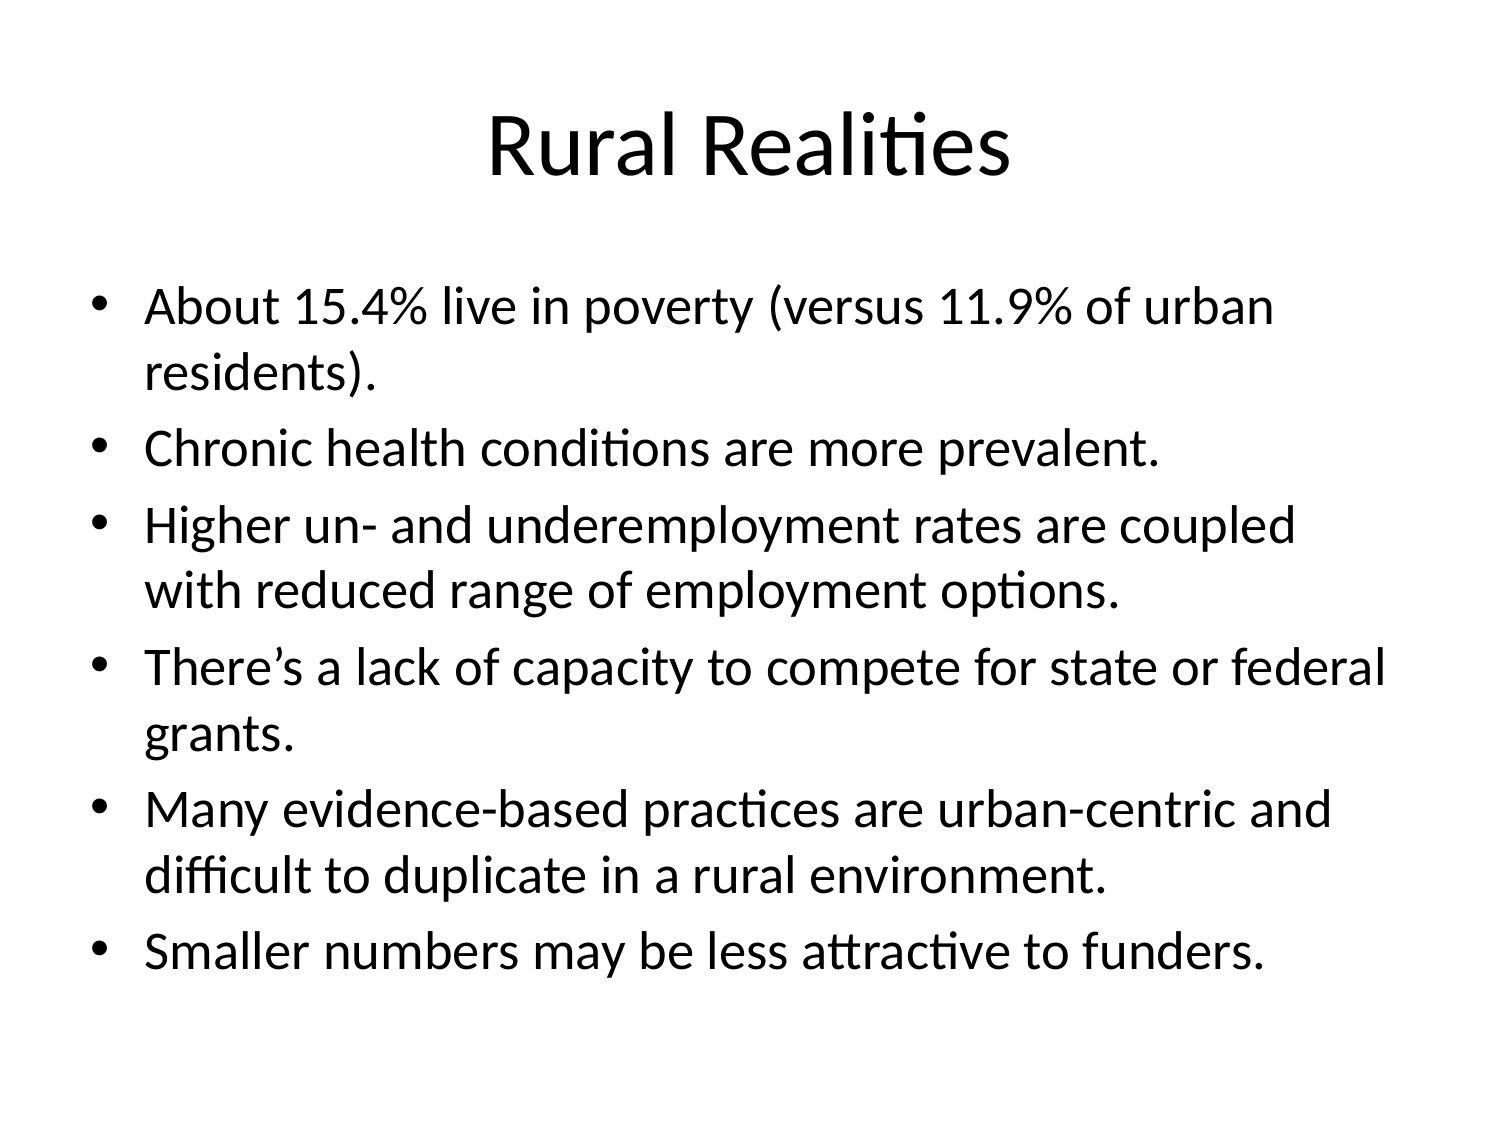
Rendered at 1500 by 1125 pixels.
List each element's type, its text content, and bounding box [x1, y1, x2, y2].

list About 15.4% live in poverty (versus 11.9% of urban residents). Chronic health conditions are more prevalent. Higher un- and underemployment rates are coupled with reduced range of employment options. There’s a lack of capacity to compete for state or federal grants. Many evidence-based practices are urban-centric and difficult to duplicate in a rural environment. Smaller numbers may be less attractive to funders. [75, 262, 1425, 1005]
title Rural Realities [75, 45, 1425, 233]
